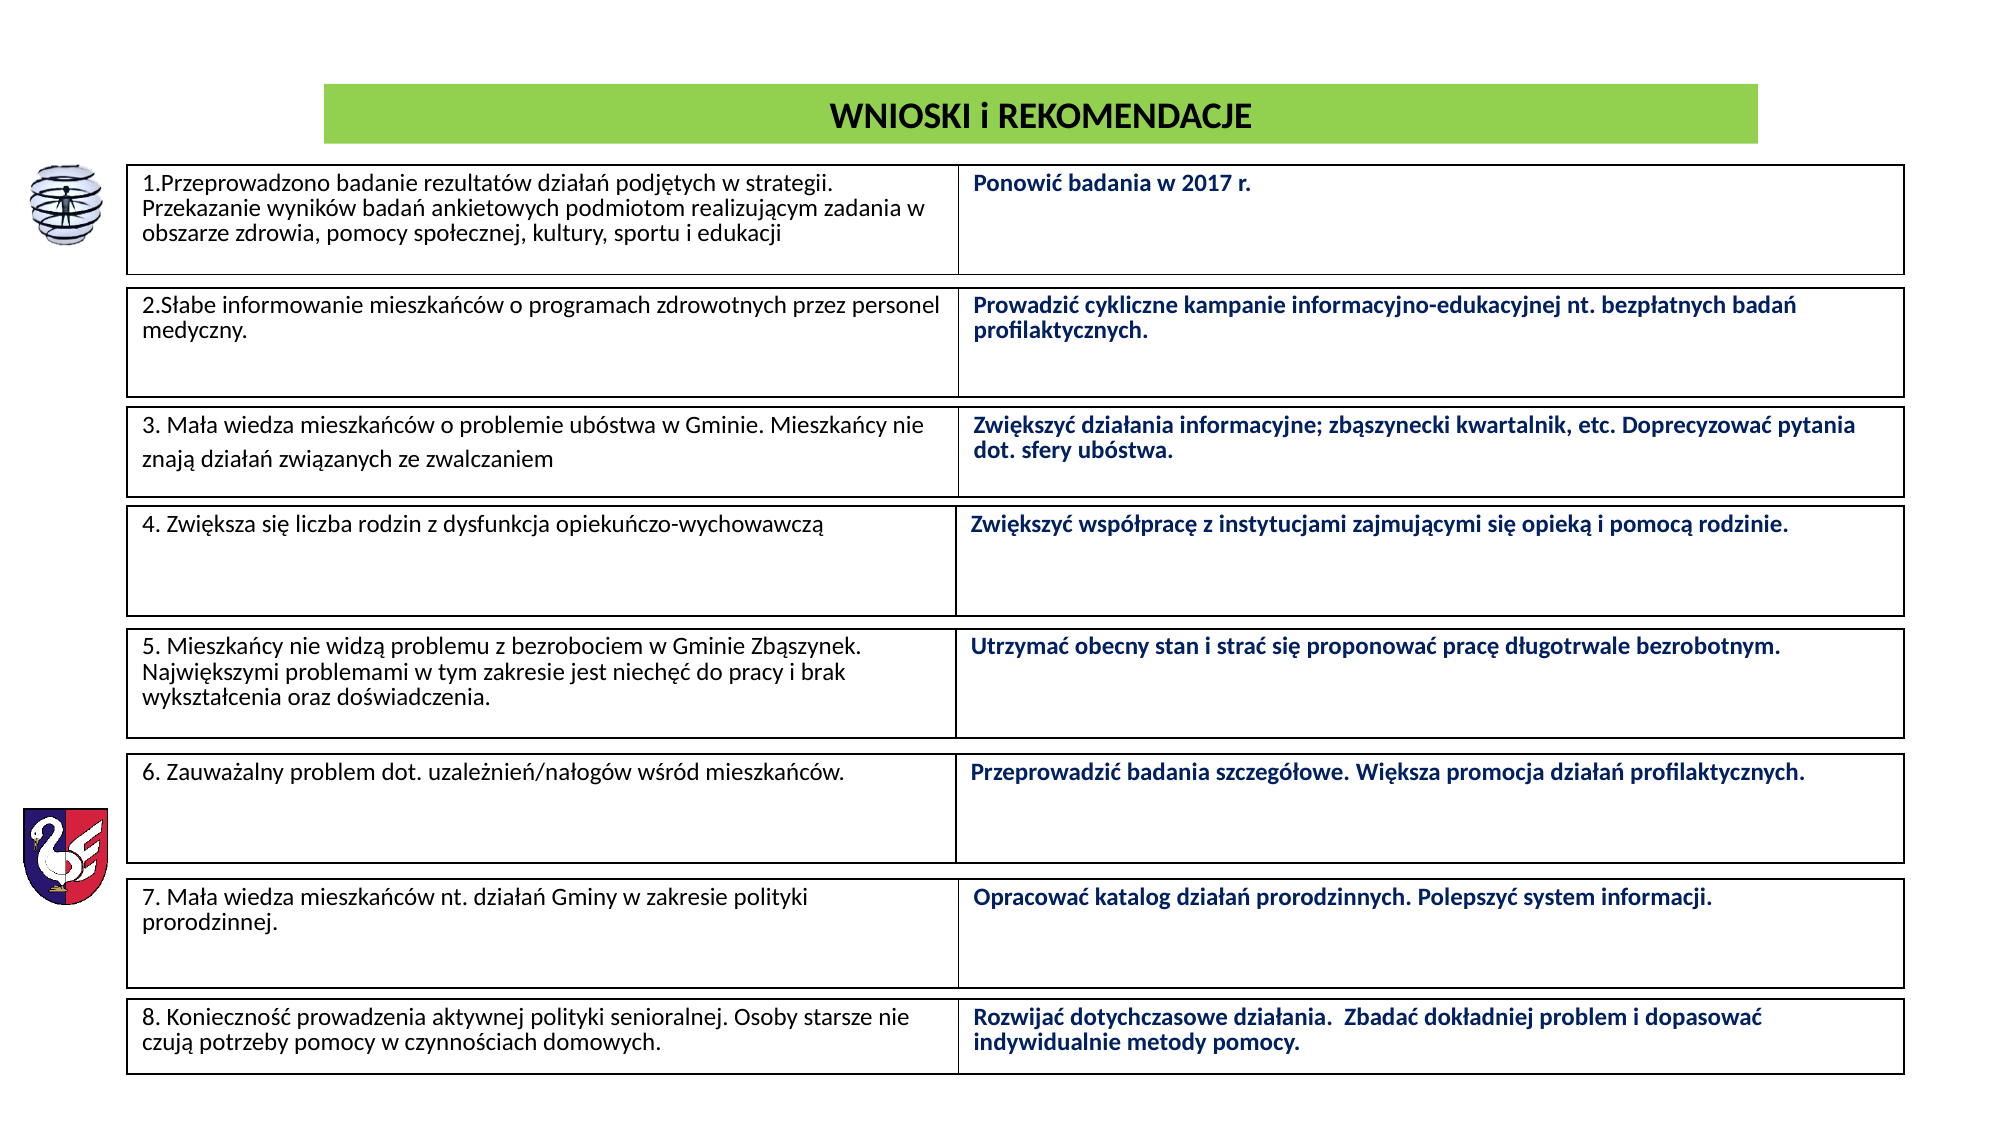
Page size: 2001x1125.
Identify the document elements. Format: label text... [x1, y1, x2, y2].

table_header Prowadzić cykliczne kampanie informacyjno-edukacyjnej nt. bezpłatnych badań profilaktycznych. [959, 289, 1903, 396]
table_header Opracować katalog działań prorodzinnych. Polepszyć system informacji. [959, 880, 1903, 987]
table_header 2.Słabe informowanie mieszkańców o programach zdrowotnych przez personel medyczny. [128, 289, 958, 396]
picture [23, 160, 109, 251]
table_header 6. Zauważalny problem dot. uzależnień/nałogów wśród mieszkańców. [128, 755, 955, 862]
table_header Przeprowadzić badania szczegółowe. Większa promocja działań profilaktycznych. [957, 755, 1903, 862]
table_header Rozwijać dotychczasowe działania. Zbadać dokładniej problem i dopasować indywidualnie metody pomocy. [959, 1000, 1903, 1073]
table_header Ponowić badania w 2017 r. [959, 166, 1903, 274]
table_header 8. Konieczność prowadzenia aktywnej polityki senioralnej. Osoby starsze nie czują potrzeby pomocy w czynnościach domowych. [128, 1000, 958, 1073]
table_header 4. Zwiększa się liczba rodzin z dysfunkcja opiekuńczo-wychowawczą [128, 507, 955, 615]
table_header Zwiększyć działania informacyjne; zbąszynecki kwartalnik, etc. Doprecyzować pytania dot. sfery ubóstwa. [959, 408, 1903, 496]
picture [23, 808, 108, 905]
table_header Zwiększyć współpracę z instytucjami zajmującymi się opieką i pomocą rodzinie. [957, 507, 1903, 615]
table_header 7. Mała wiedza mieszkańców nt. działań Gminy w zakresie polityki prorodzinnej. [128, 880, 958, 987]
table_header 5. Mieszkańcy nie widzą problemu z bezrobociem w Gminie Zbąszynek. Największymi problemami w tym zakresie jest niechęć do pracy i brak wykształcenia oraz doświadczenia. [128, 630, 955, 737]
table_header Utrzymać obecny stan i strać się proponować pracę długotrwale bezrobotnym. [957, 630, 1903, 737]
table_header 1.Przeprowadzono badanie rezultatów działań podjętych w strategii. Przekazanie wyników badań ankietowych podmiotom realizującym zadania w obszarze zdrowia, pomocy społecznej, kultury, sportu i edukacji [128, 166, 958, 274]
text_box WNIOSKI i REKOMENDACJE [324, 83, 1759, 144]
table_header 3. Mała wiedza mieszkańców o problemie ubóstwa w Gminie. Mieszkańcy nie znają działań związanych ze zwalczaniem problemu ubóstwa. [128, 408, 958, 496]
